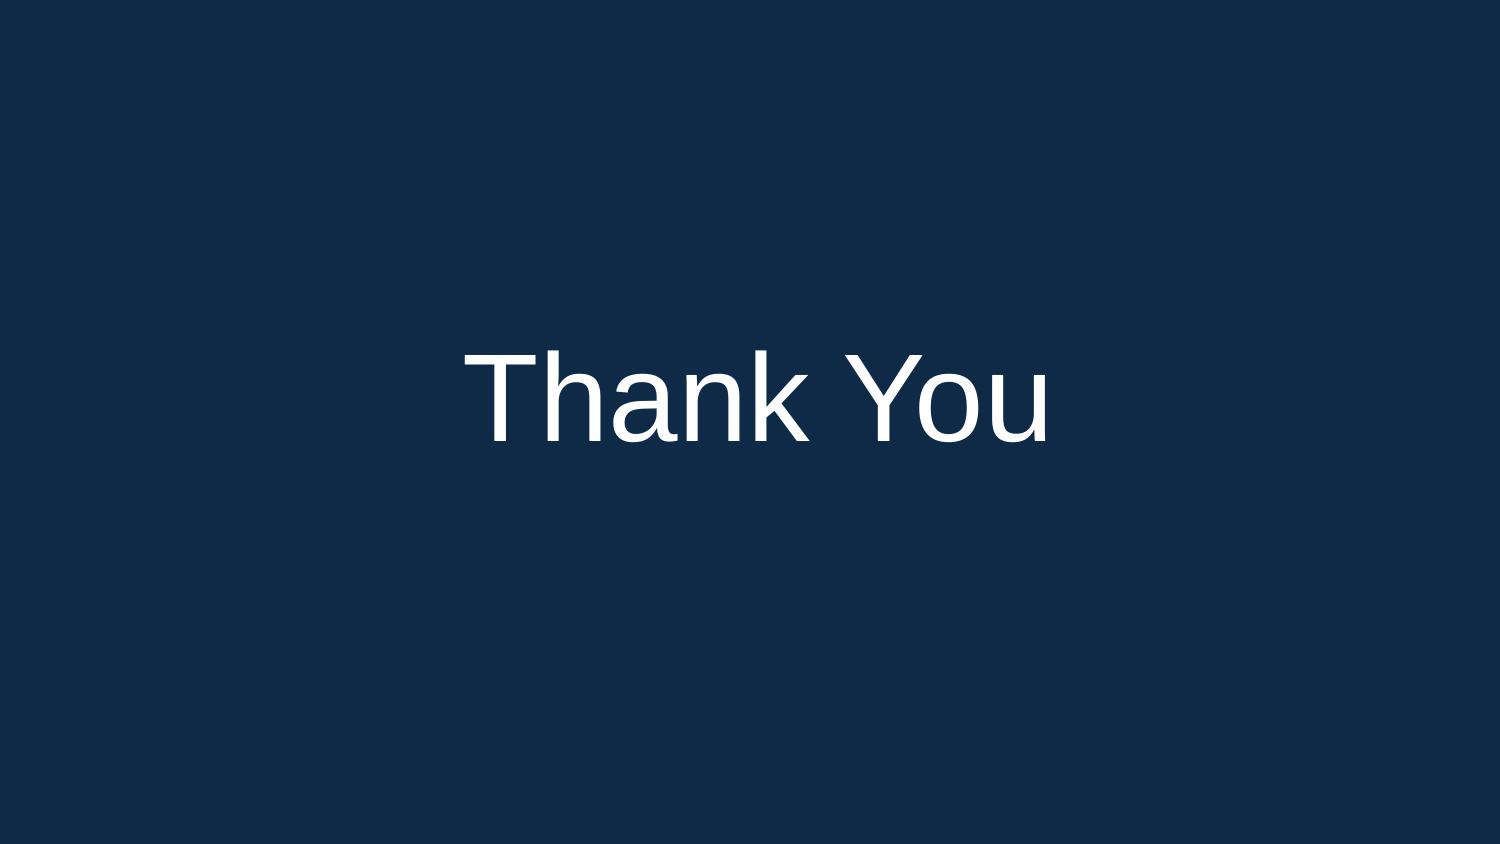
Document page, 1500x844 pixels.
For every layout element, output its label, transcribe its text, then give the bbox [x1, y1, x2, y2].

text_box Thank You [310, 309, 1206, 475]
